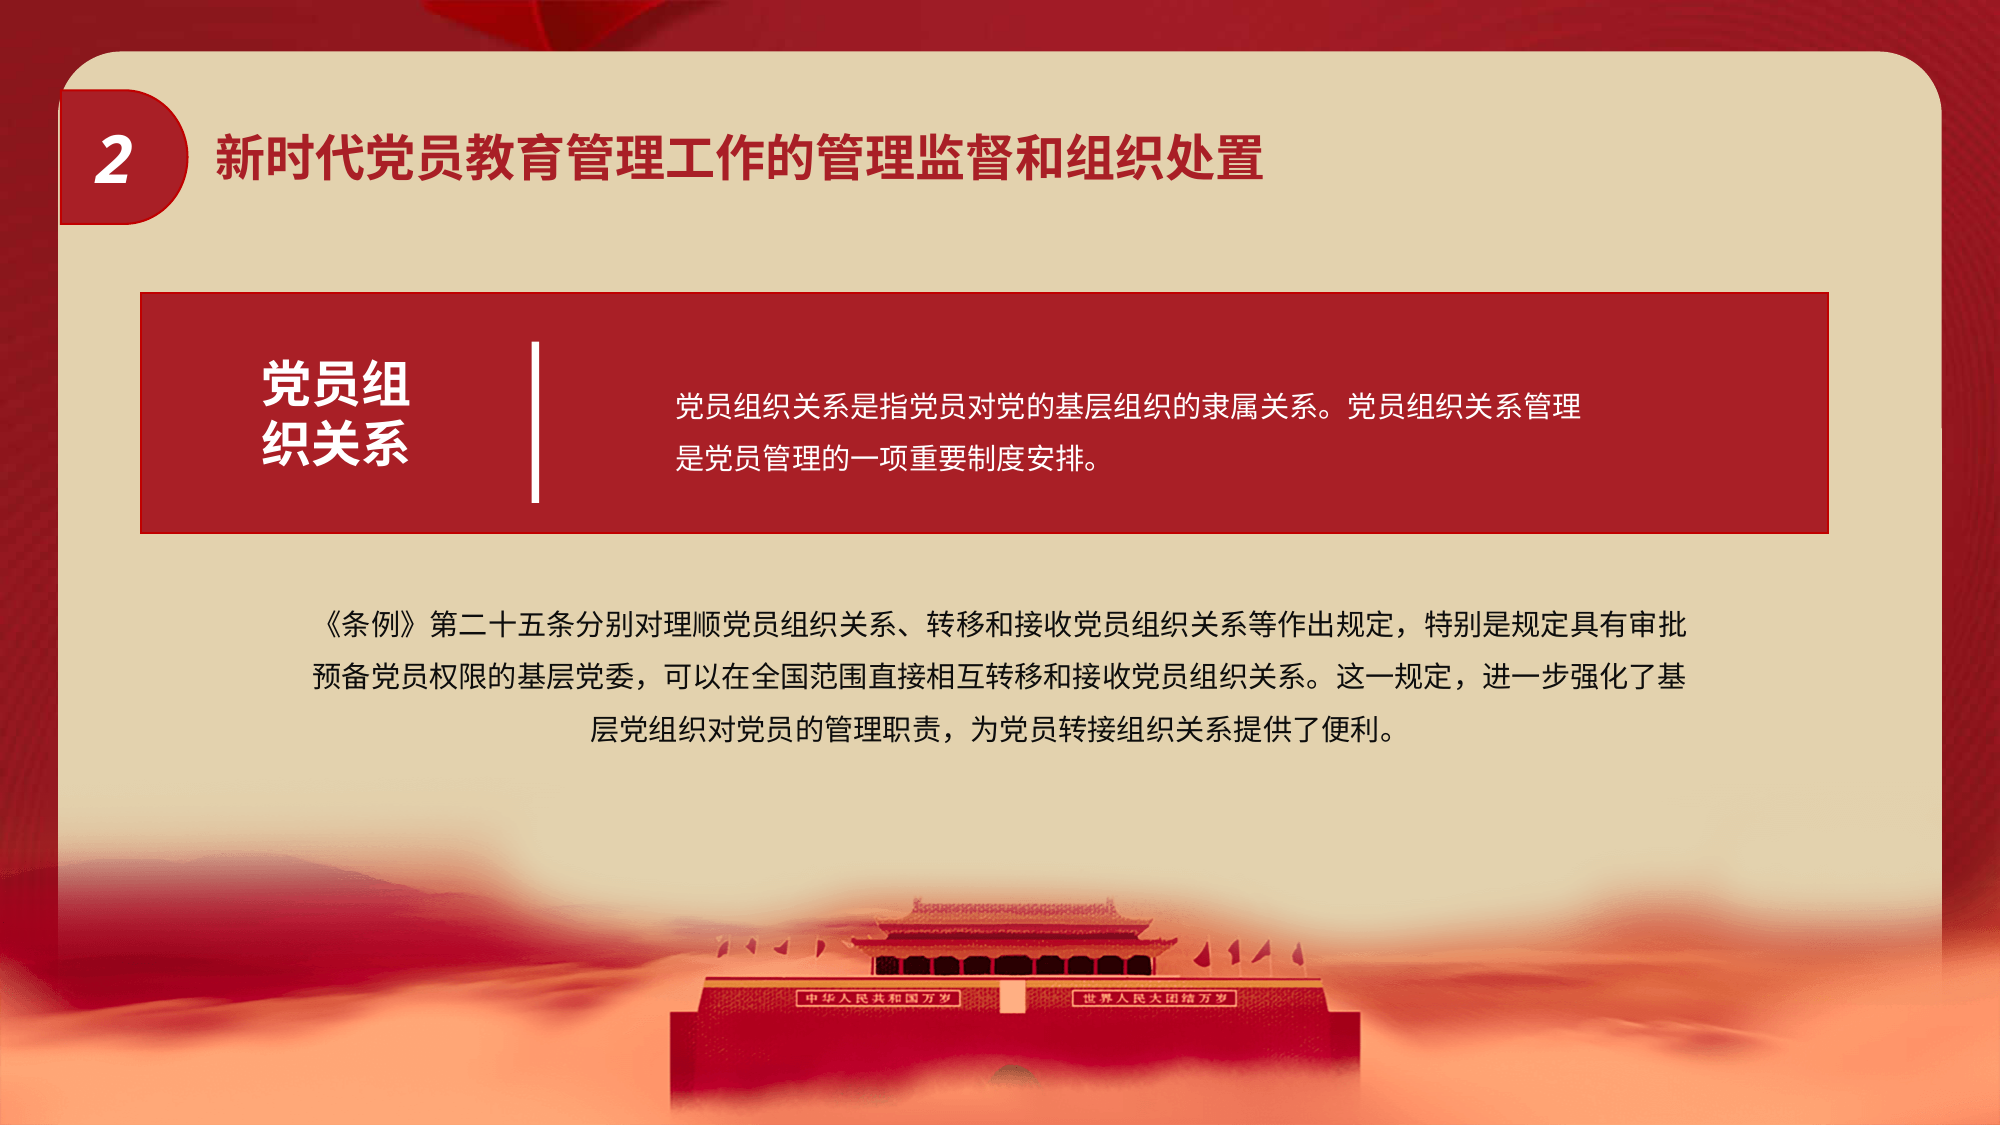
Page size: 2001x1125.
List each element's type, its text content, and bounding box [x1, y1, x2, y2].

text_box 党员组 织关系 [187, 345, 485, 480]
text_box [531, 341, 540, 504]
text_box 2 [59, 89, 189, 225]
picture [0, 0, 2000, 1125]
text_box 新时代党员教育管理工作的管理监督和组织处置 [200, 119, 1495, 194]
text_box 《条例》第二十五条分别对理顺党员组织关系、转移和接收党员组织关系等作出规定，特别是规定具有审批预备党员权限的基层党委，可以在全国范围直接相互转移和接收党员组织关系。这一规定，进一步强化了基层党组织对党员的管理职责，为党员转接组织关系提供了便利。 [291, 581, 1708, 728]
text_box 党员组织关系是指党员对党的基层组织的隶属关系。党员组织关系管理是党员管理的一项重要制度安排。 [660, 363, 1598, 483]
text_box [140, 292, 1829, 534]
